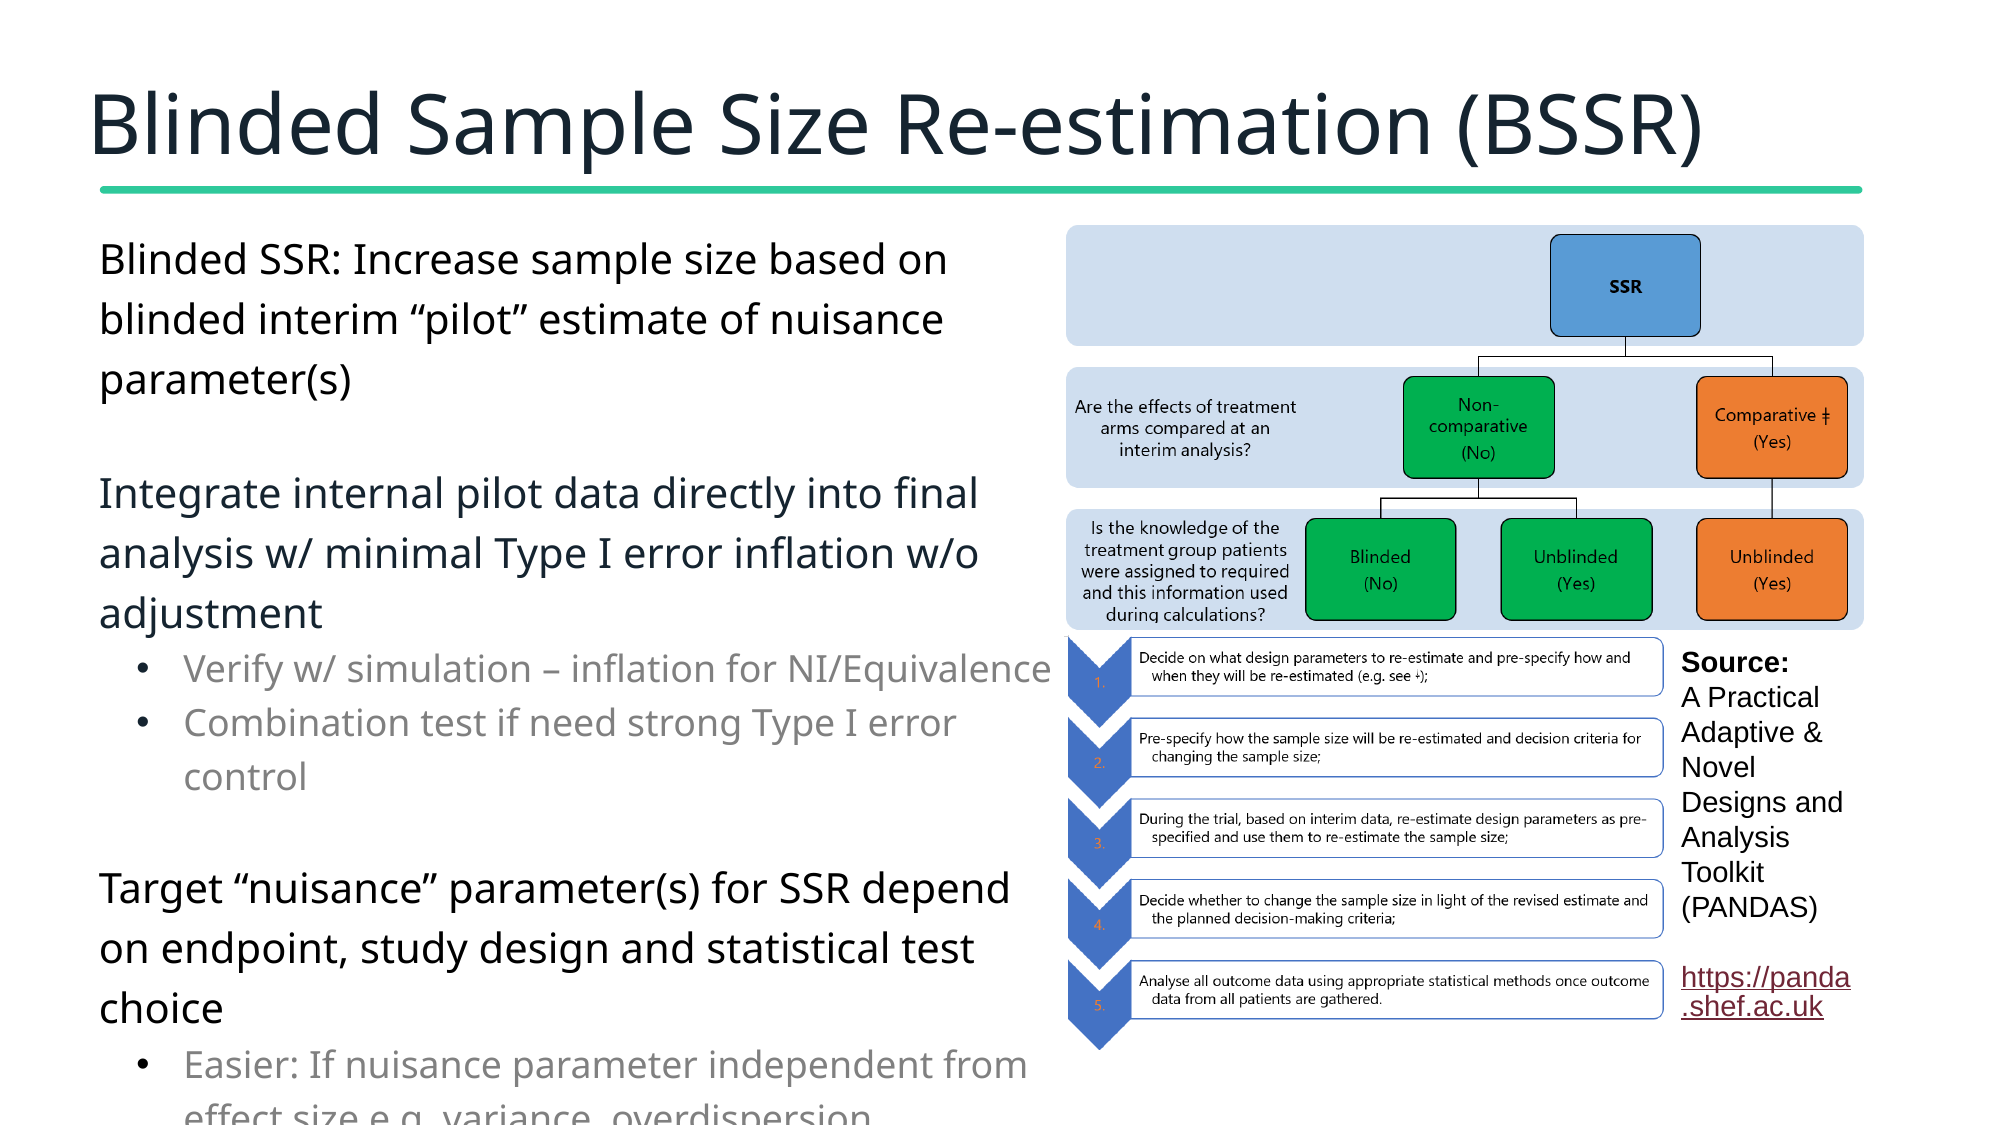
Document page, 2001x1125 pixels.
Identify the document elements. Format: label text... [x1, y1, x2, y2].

title Blinded Sample Size Re-estimation (BSSR) [87, 56, 1912, 173]
text_box Source: A Practical Adaptive & Novel Designs and Analysis Toolkit (PANDAS) https://panda.shef.ac.uk [1671, 643, 1868, 1001]
list Blinded SSR: Increase sample size based on blinded interim “pilot” estimate of nuisance parameter(s) Integrate internal pilot data directly into final analysis w/ minimal Type I error inflation w/o adjustment Verify w/ simulation – inflation for NI/Equivalence Combination test if need strong Type I error control Target “nuisance” parameter(s) for SSR depend on endpoint, study design and statistical test choice Easier: If nuisance parameter independent from effect size e.g. variance, overdispersion Harder: Not independent e.g. For chi-squared, estimate overall proportion in pilot but SSR requires assumed “true” proportion difference [98, 222, 1061, 1035]
picture [1064, 222, 1869, 1050]
